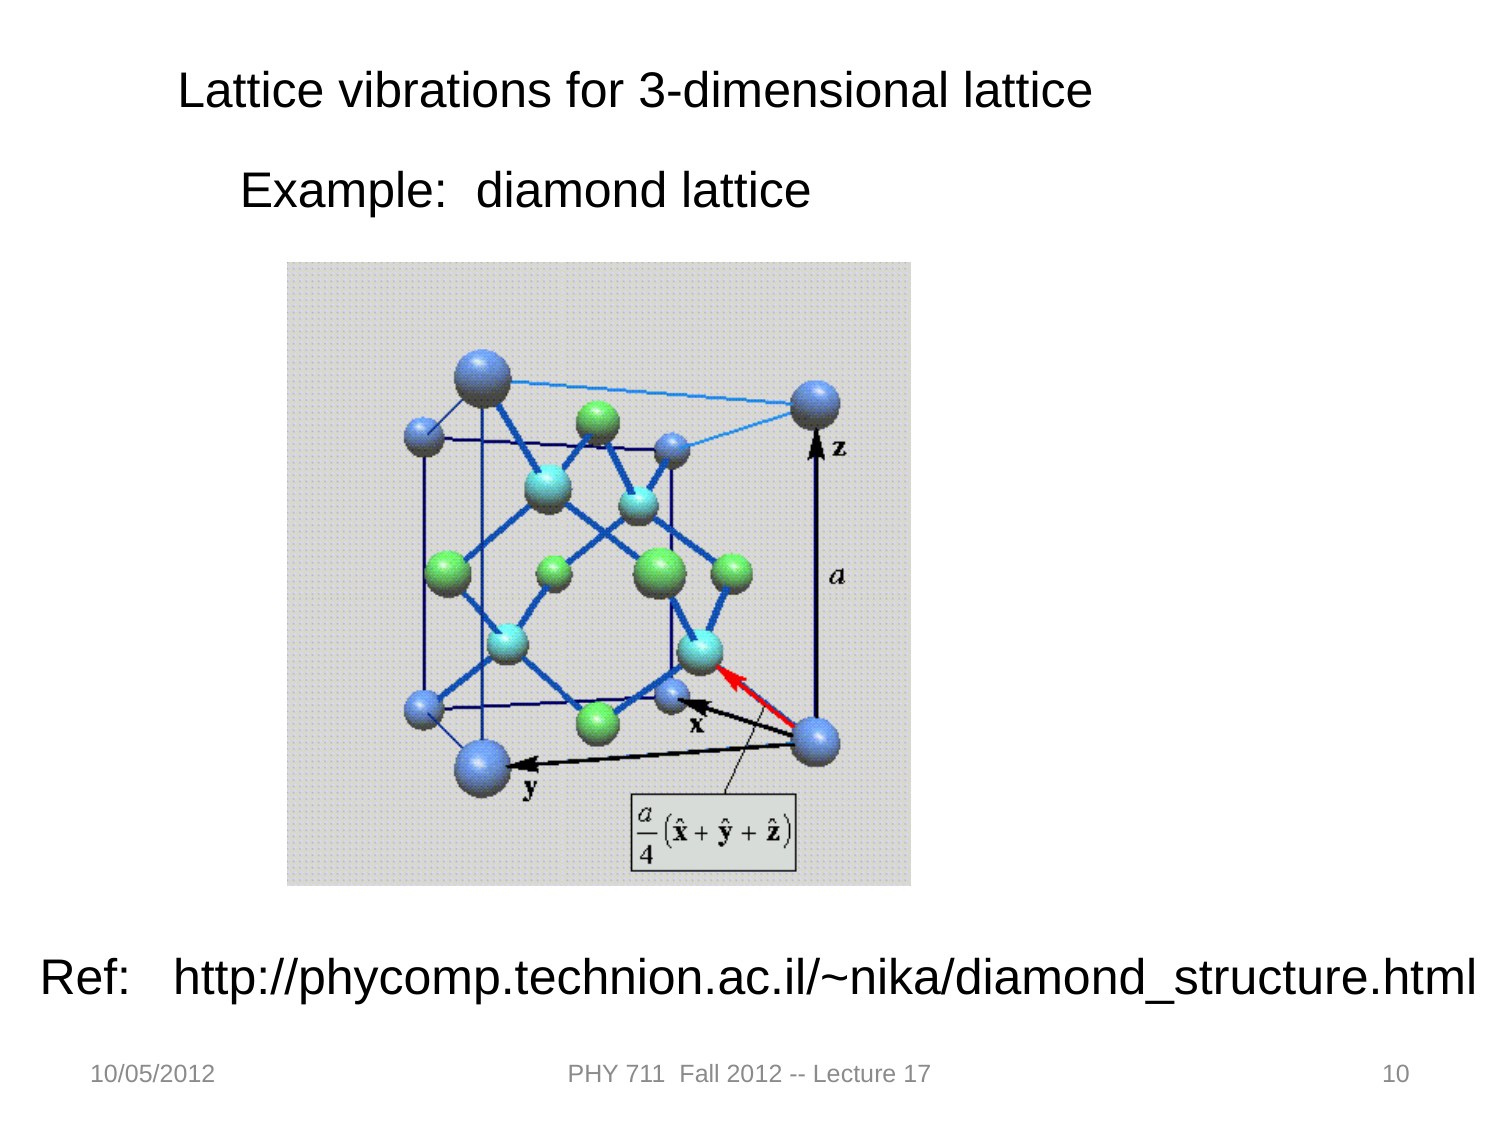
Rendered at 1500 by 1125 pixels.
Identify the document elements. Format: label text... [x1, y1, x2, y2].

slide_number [75, 1042, 425, 1103]
footer PHY 711 Fall 2012 -- Lecture 17 [512, 1042, 988, 1103]
text_box Ref: http://phycomp.technion.ac.il/~nika/diamond_structure.html [24, 937, 1500, 1013]
picture [287, 262, 912, 887]
text_box Example: diamond lattice [225, 149, 1075, 225]
slide_number 10 [1074, 1042, 1425, 1103]
text_box Lattice vibrations for 3-dimensional lattice [162, 49, 1325, 125]
